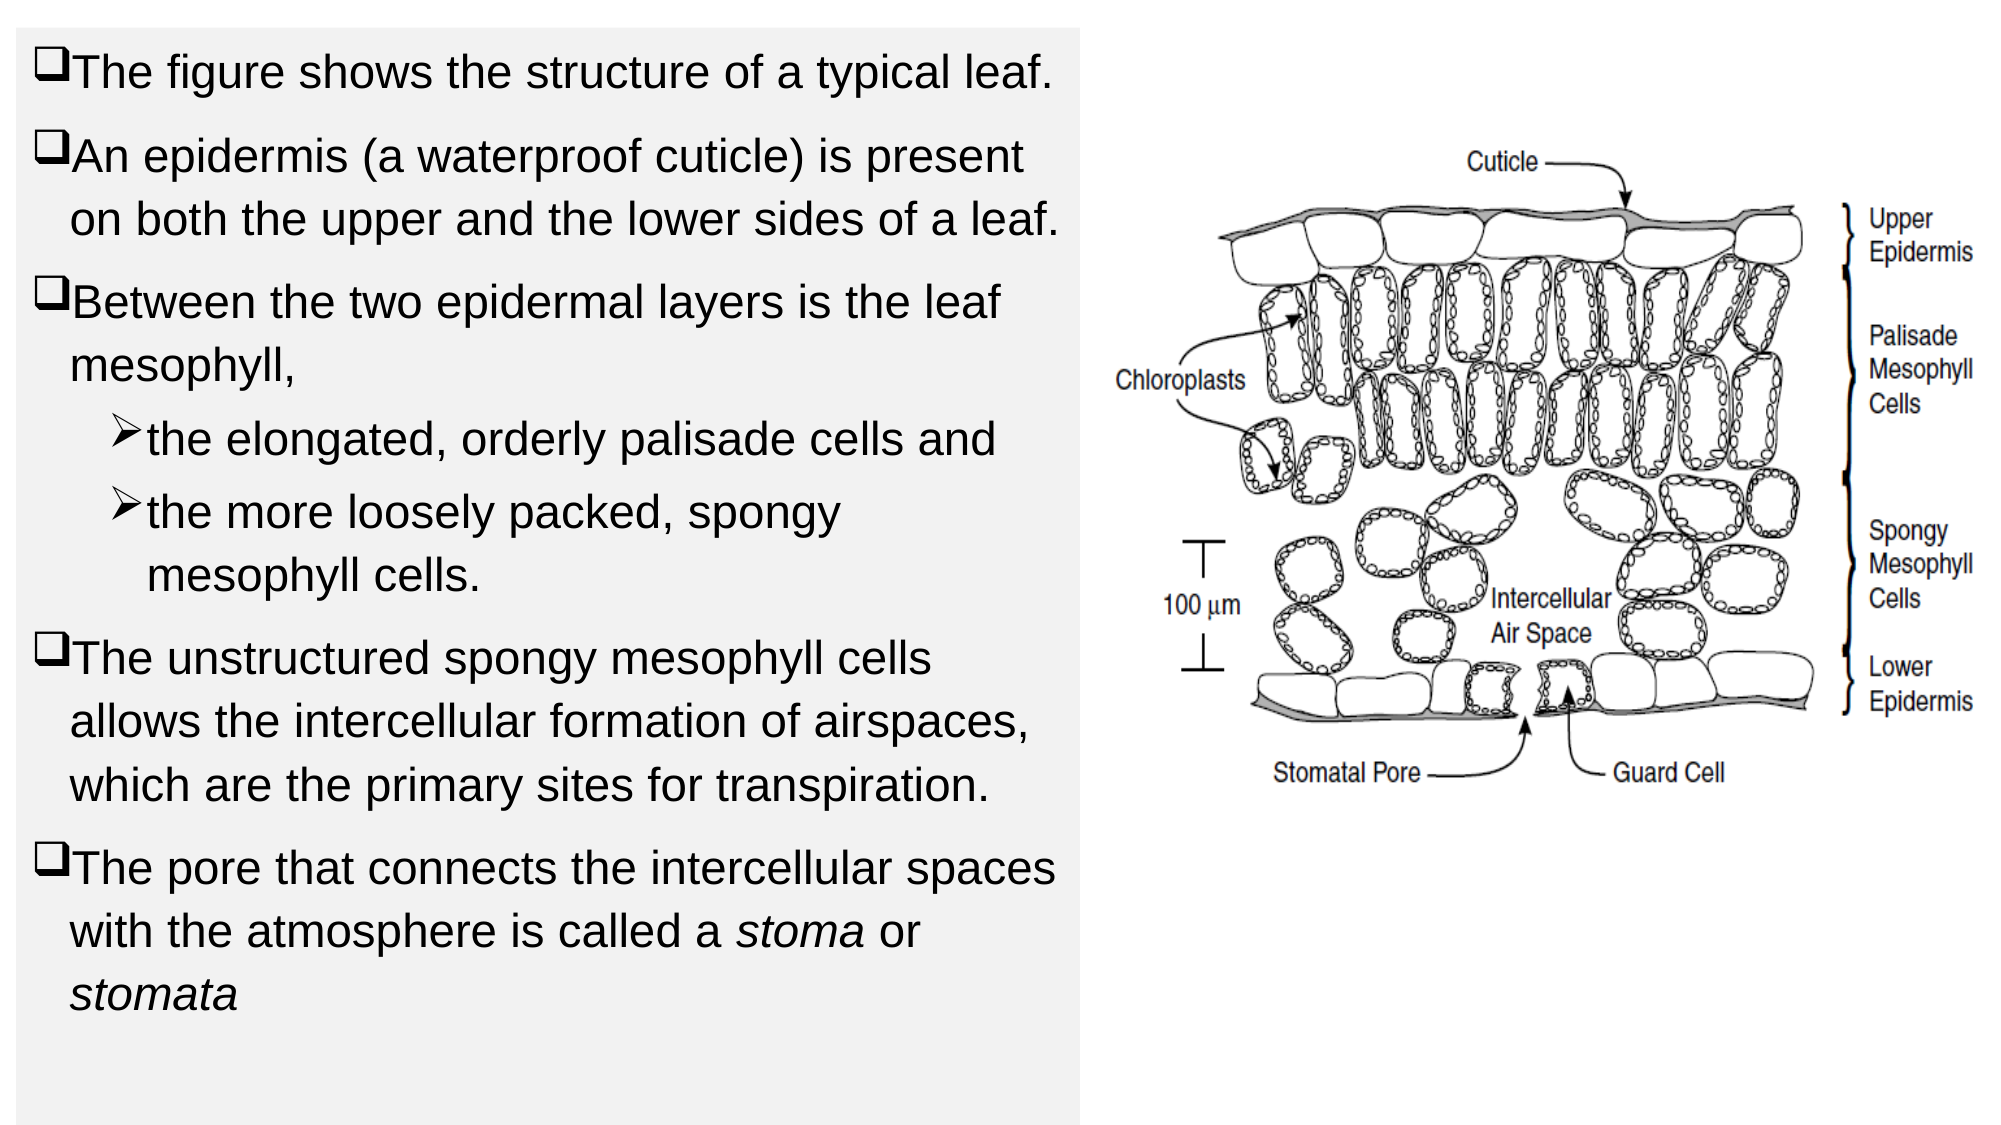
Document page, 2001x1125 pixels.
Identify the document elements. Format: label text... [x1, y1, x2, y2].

picture [1079, 97, 1984, 801]
list The figure shows the structure of a typical leaf. An epidermis (a waterproof cuticle) is present on both the upper and the lower sides of a leaf. Between the two epidermal layers is the leaf mesophyll, the elongated, orderly palisade cells and the more loosely packed, spongy mesophyll cells. The unstructured spongy mesophyll cells allows the intercellular formation of airspaces, which are the primary sites for transpiration. The pore that connects the intercellular spaces with the atmosphere is called a stoma or stomata [16, 27, 1080, 1125]
